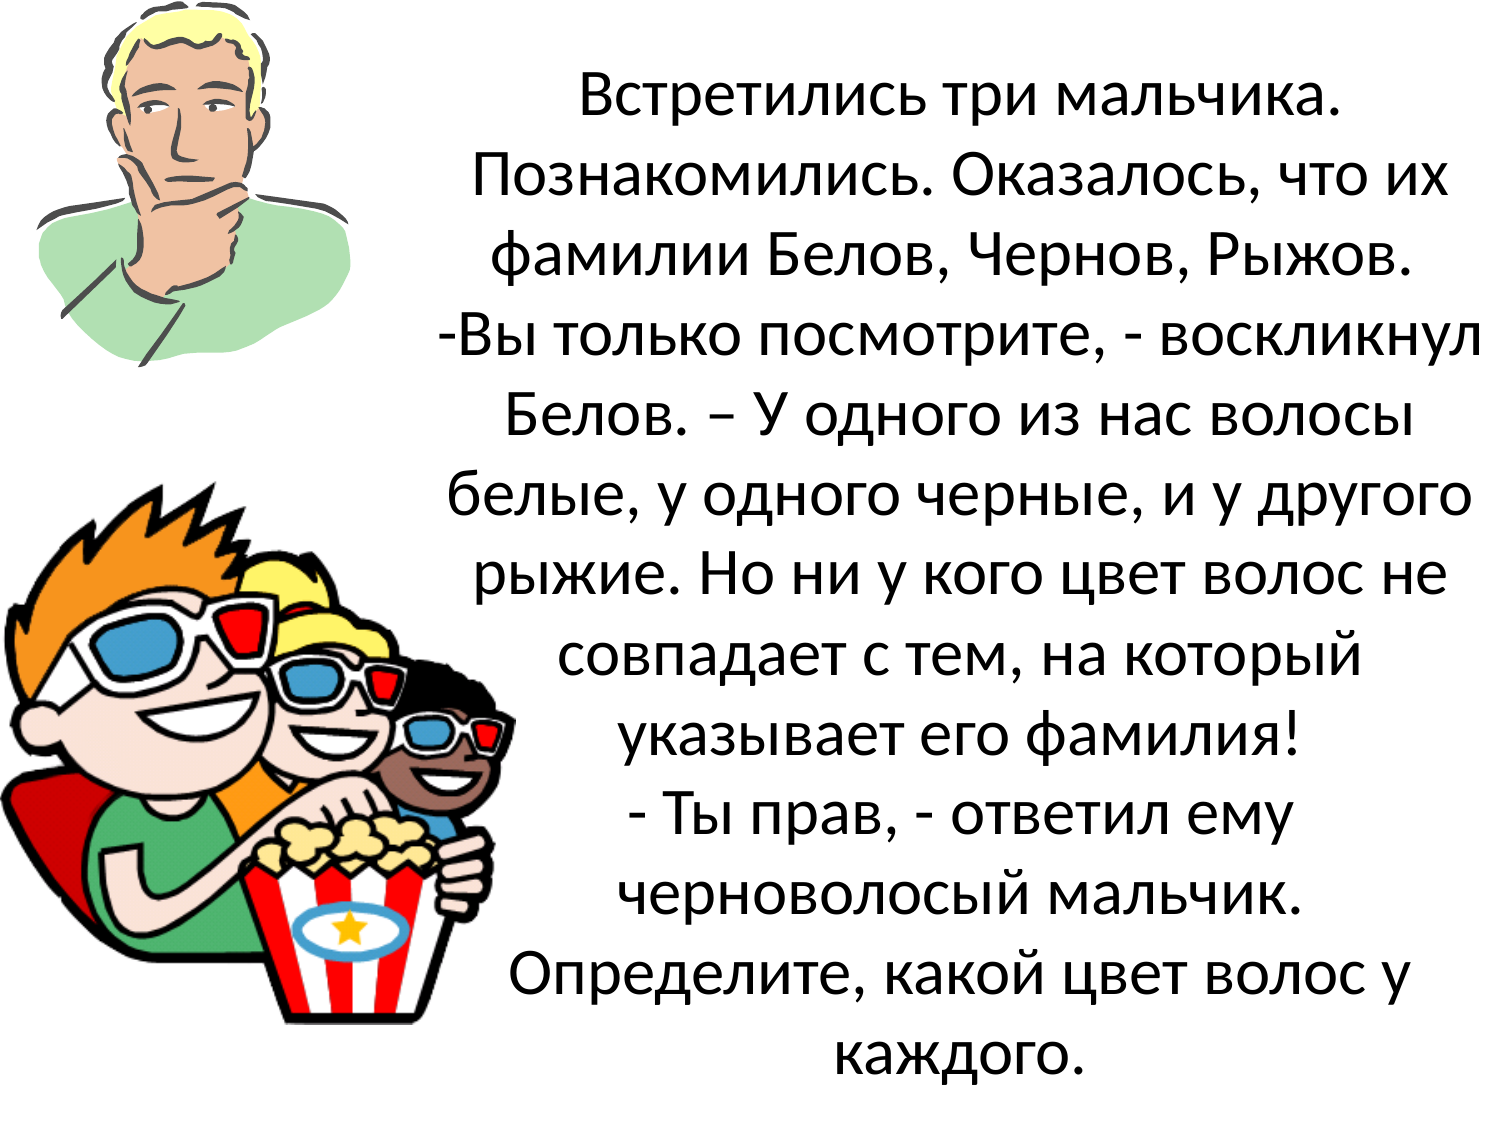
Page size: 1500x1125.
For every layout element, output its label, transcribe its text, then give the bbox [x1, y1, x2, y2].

picture [34, 0, 352, 369]
title Встретились три мальчика. Познакомились. Оказалось, что их фамилии Белов, Чернов, Рыжов. -Вы только посмотрите, - воскликнул Белов. – У одного из нас волосы белые, у одного черные, и у другого рыжие. Но ни у кого цвет волос не совпадает с тем, на который указывает его фамилия! - Ты прав, - ответил ему черноволосый мальчик. Определите, какой цвет волос у каждого. [421, 117, 1500, 1020]
picture [0, 480, 516, 1025]
